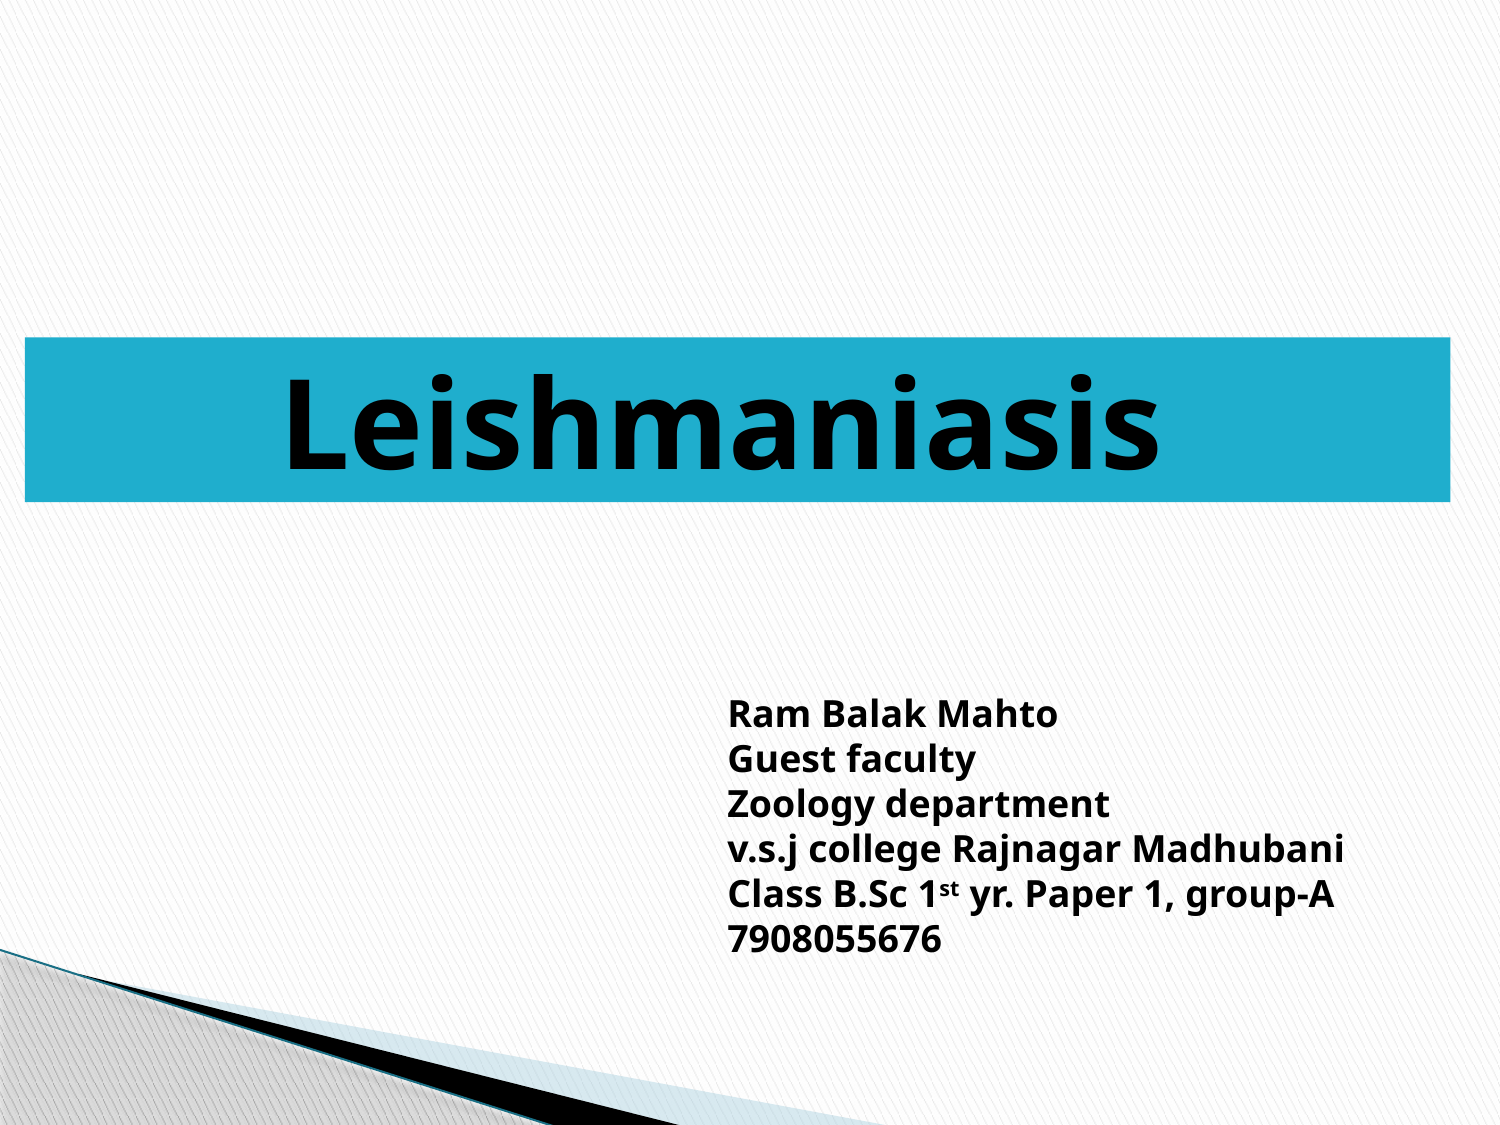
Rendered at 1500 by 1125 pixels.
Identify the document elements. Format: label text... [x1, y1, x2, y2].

text_box Leishmaniasis [24, 337, 1451, 503]
text_box Ram Balak Mahto Guest faculty Zoology department v.s.j college Rajnagar Madhubani Class B.Sc 1st yr. Paper 1, group-A 7908055676 [712, 682, 1463, 968]
